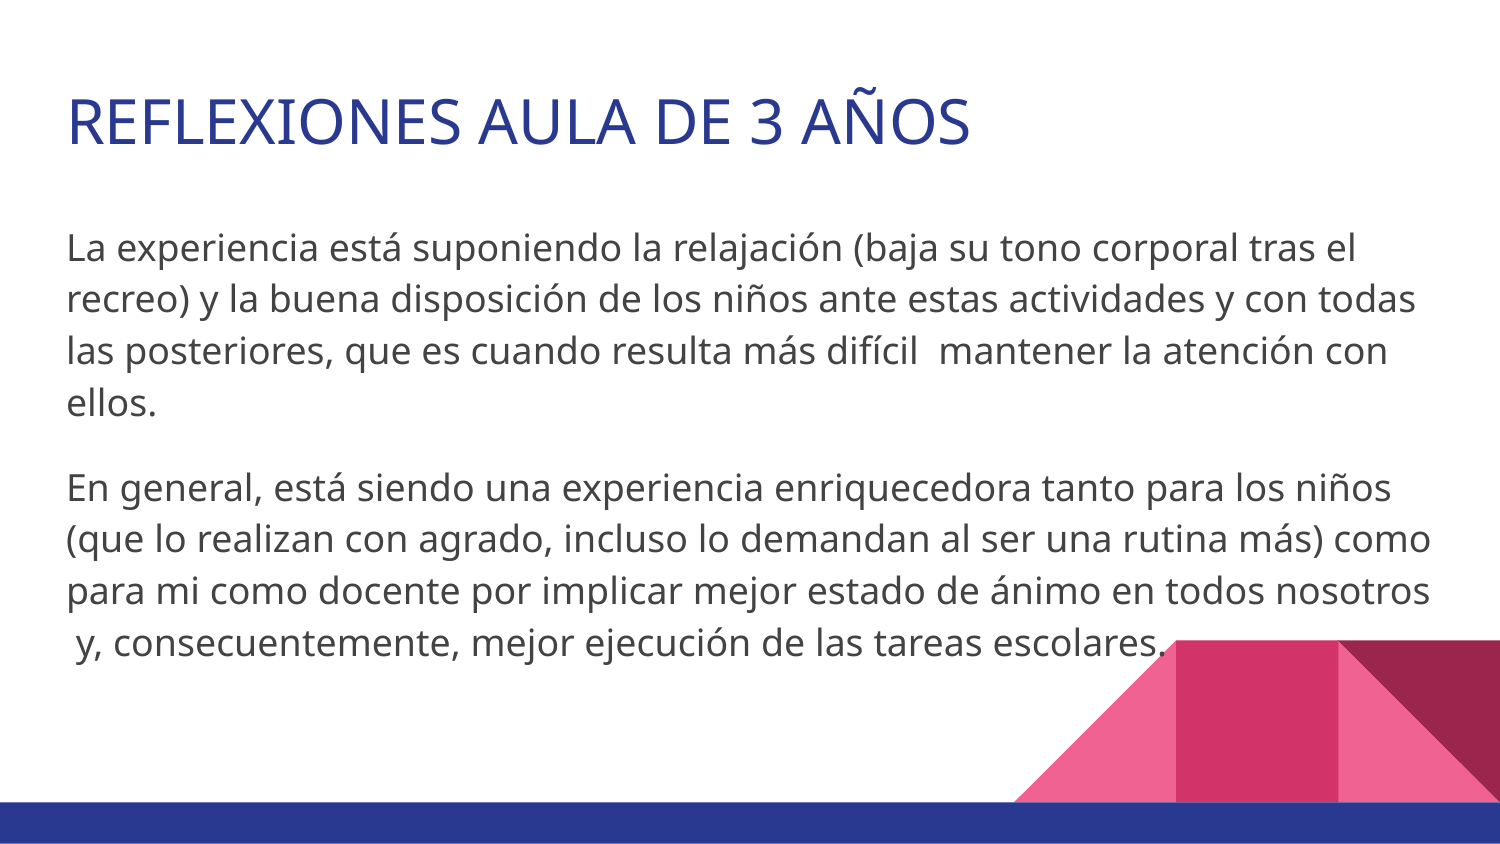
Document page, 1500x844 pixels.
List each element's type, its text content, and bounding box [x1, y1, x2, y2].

title REFLEXIONES AULA DE 3 AÑOS [51, 67, 1449, 167]
list La experiencia está suponiendo la relajación (baja su tono corporal tras el recreo) y la buena disposición de los niños ante estas actividades y con todas las posteriores, que es cuando resulta más difícil mantener la atención con ellos. En general, está siendo una experiencia enriquecedora tanto para los niños (que lo realizan con agrado, incluso lo demandan al ser una rutina más) como para mi como docente por implicar mejor estado de ánimo en todos nosotros y, consecuentemente, mejor ejecución de las tareas escolares. [51, 201, 1449, 750]
